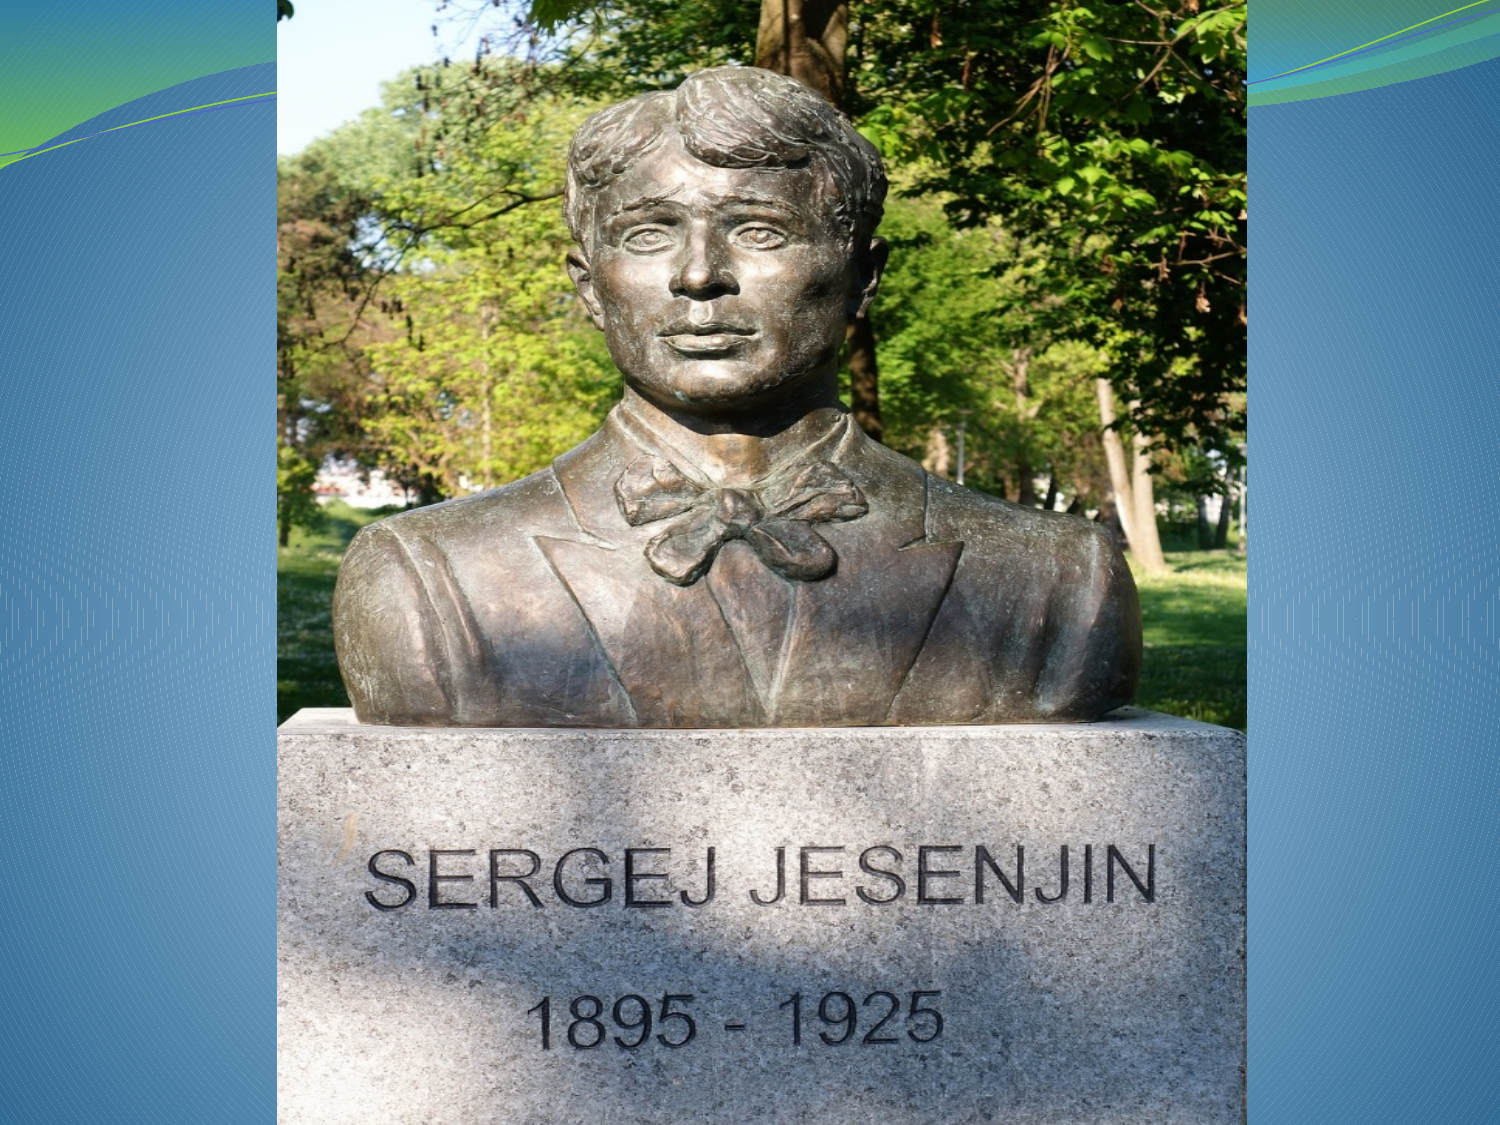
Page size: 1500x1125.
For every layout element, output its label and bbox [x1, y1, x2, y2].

list [277, 0, 1247, 1125]
